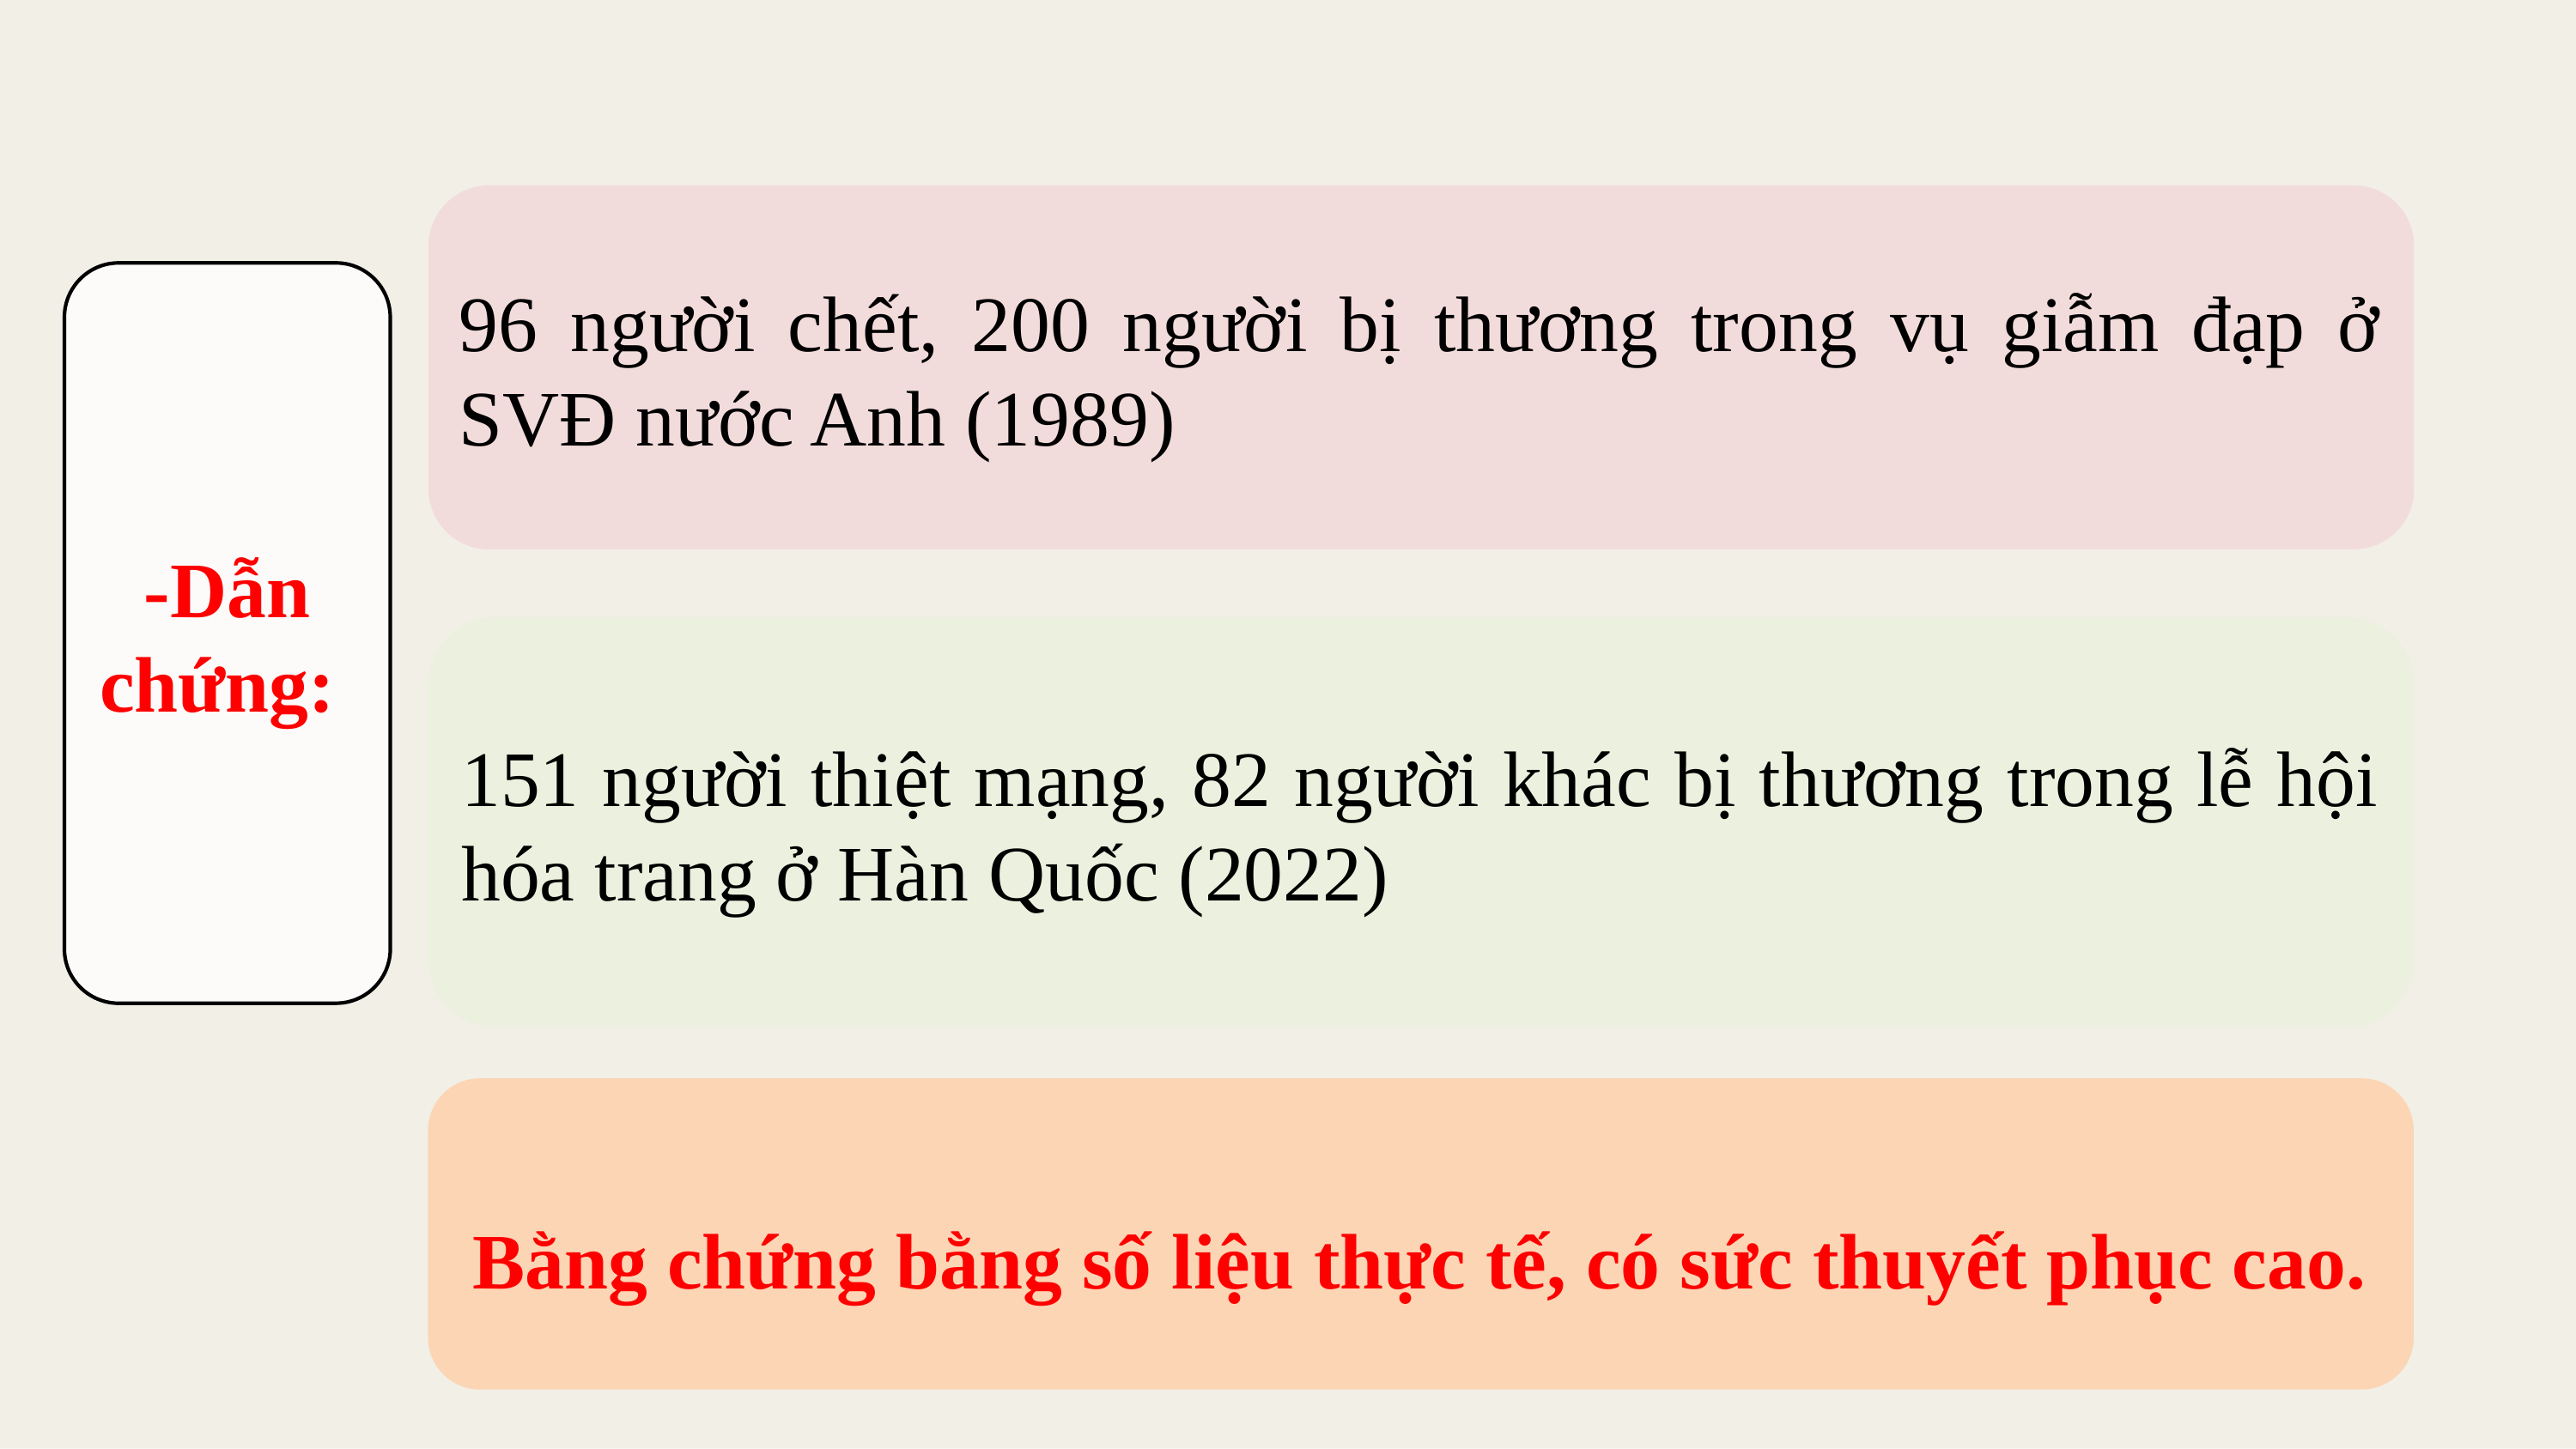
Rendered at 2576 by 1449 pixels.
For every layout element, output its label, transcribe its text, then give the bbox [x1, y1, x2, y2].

text_box Bằng chứng bằng số liệu thực tế, có sức thuyết phục cao. [426, 1076, 2416, 1391]
text_box 96 người chết, 200 người bị thương trong vụ giẫm đạp ở SVĐ nước Anh (1989) [426, 183, 2416, 552]
text_box 151 người thiệt mạng, 82 người khác bị thương trong lễ hội hóa trang ở Hàn Quốc (2022) [426, 615, 2416, 1030]
text_box -Dẫn chứng: [62, 261, 392, 1005]
